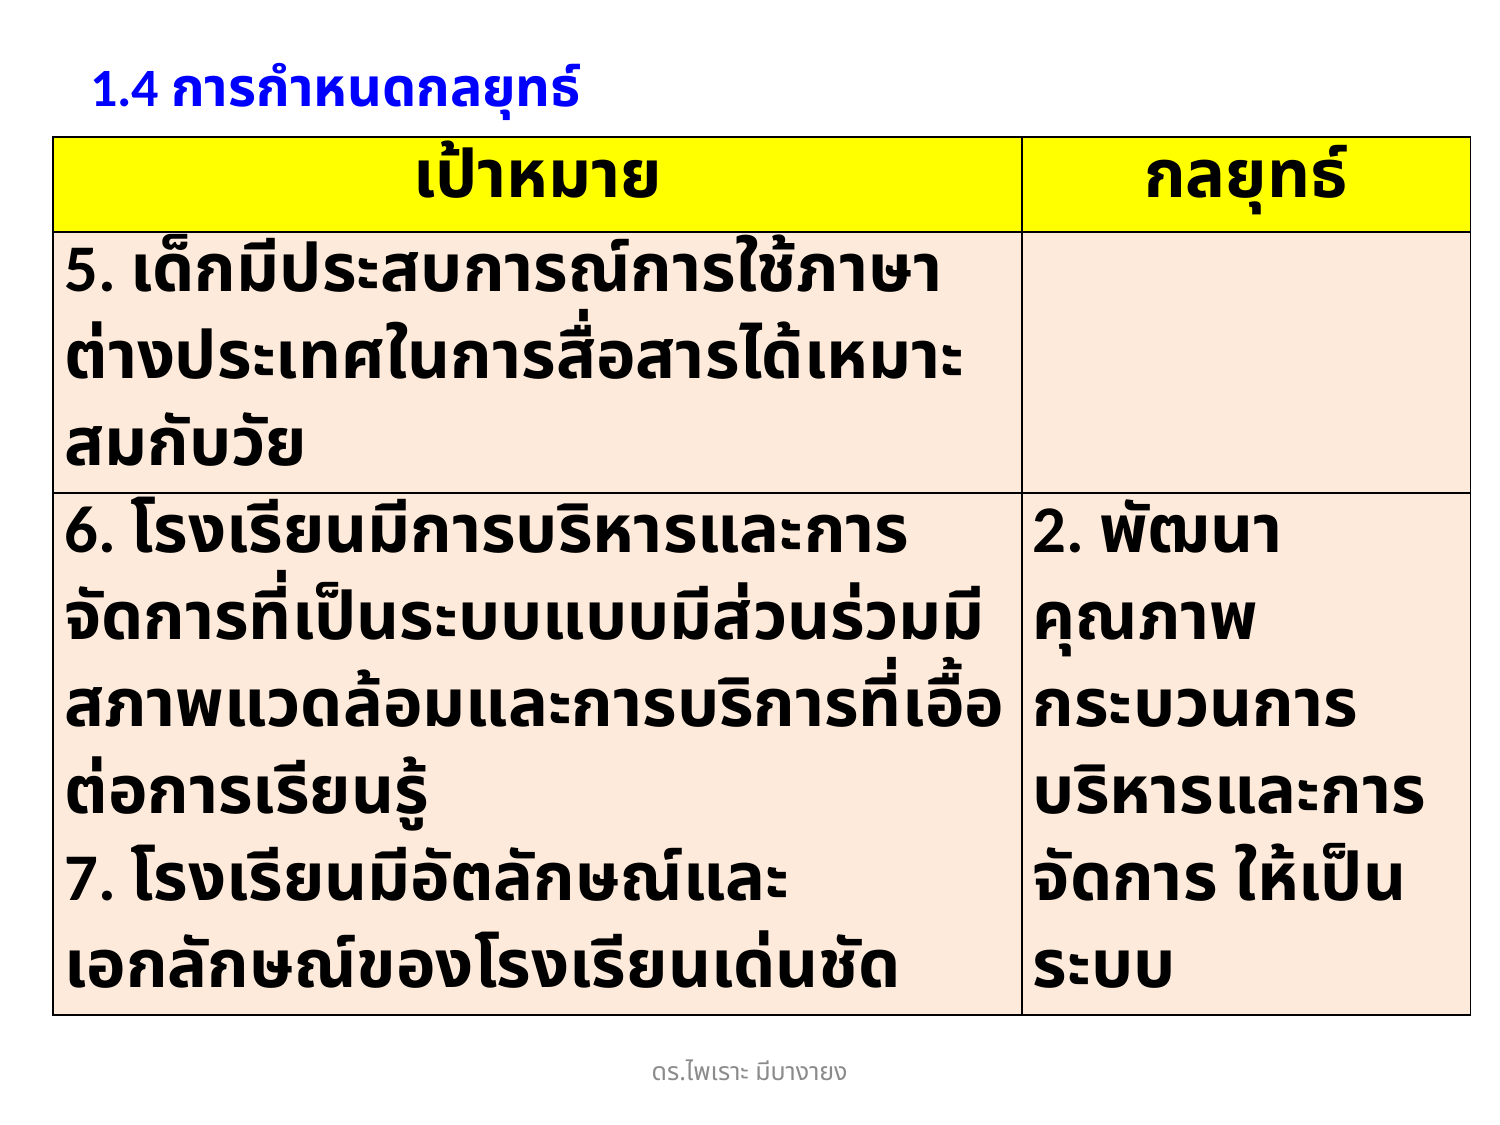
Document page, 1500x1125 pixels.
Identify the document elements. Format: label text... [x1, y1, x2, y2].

title 1.4 การกำหนดกลยุทธ์ [75, 45, 1425, 126]
table_cell 6. โรงเรียนมีการบริหารและการจัดการที่เป็นระบบแบบมีส่วนร่วมมีสภาพแวดล้อมและการบริการที่เอื้อต่อการเรียนรู้ 7. โรงเรียนมีอัตลักษณ์และเอกลักษณ์ของโรงเรียนเด่นชัด [54, 494, 1021, 1014]
footer ดร.ไพเราะ มีบางายง [512, 1042, 988, 1103]
table_cell 5. เด็กมีประสบการณ์การใช้ภาษาต่างประเทศในการสื่อสารได้เหมาะสมกับวัย [54, 233, 1021, 492]
table_header เป้าหมาย [54, 138, 1021, 231]
table_header กลยุทธ์ [1023, 138, 1470, 231]
table_cell 2. พัฒนาคุณภาพกระบวนการบริหารและการจัดการ ให้เป็นระบบ [1023, 494, 1470, 1014]
table_cell [1023, 233, 1470, 492]
